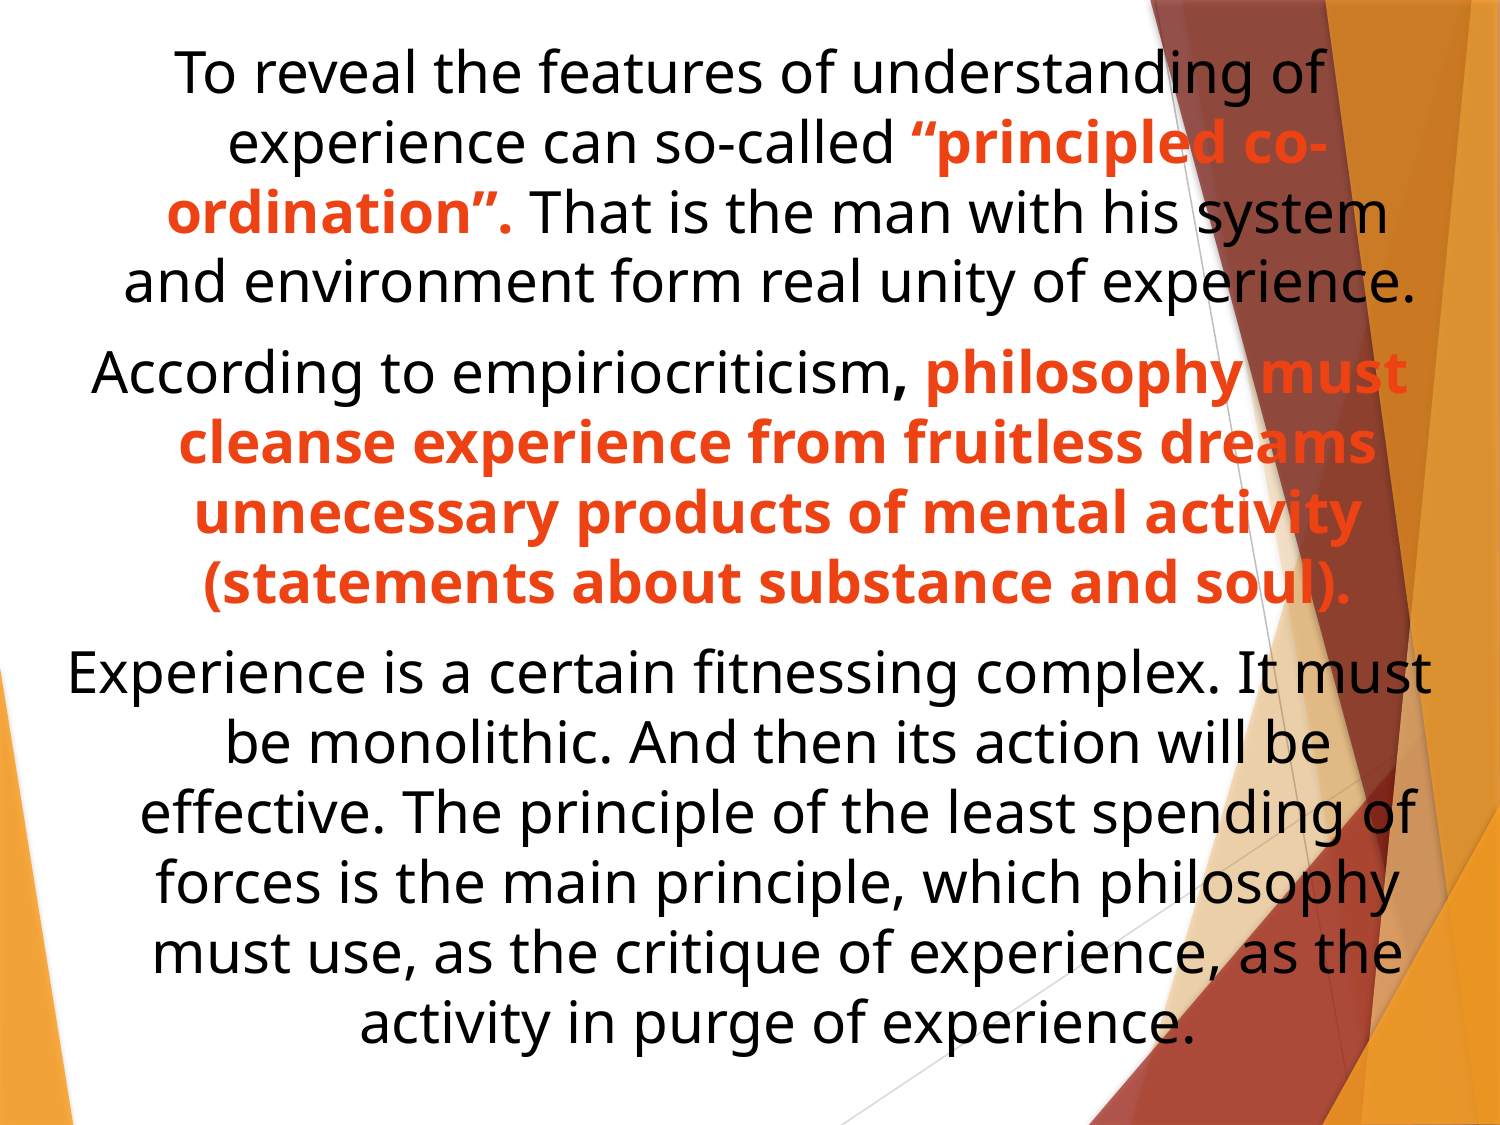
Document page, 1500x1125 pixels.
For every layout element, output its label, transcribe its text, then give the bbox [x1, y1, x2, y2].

list To reveal the features of understanding of experience can so-called “principled co-ordination”. That is the man with his system and environment form real unity of experience. According to empiriocriticism, philosophy must cleanse experience from fruitless dreams unnecessary products of mental activity (statements about substance and soul). Experience is a certain fitnessing complex. It must be monolithic. And then its action will be effective. The principle of the least spending of forces is the main principle, which philosophy must use, as the critique of experience, as the activity in purge of experience. [35, 35, 1465, 1090]
